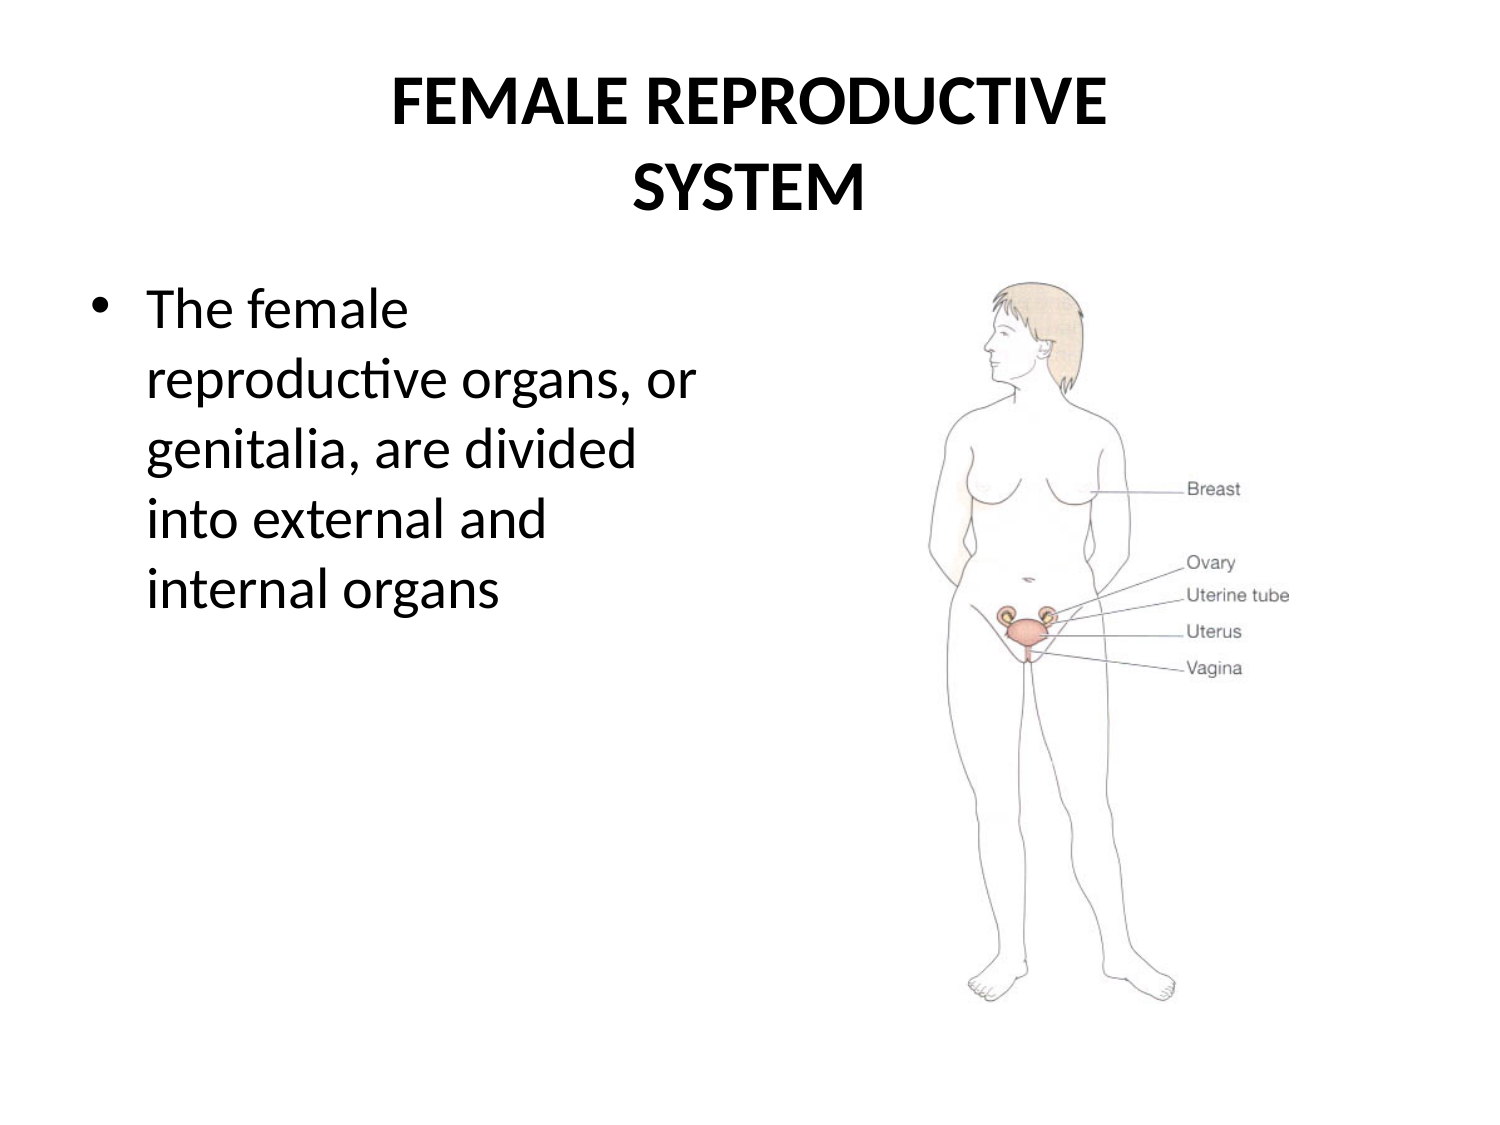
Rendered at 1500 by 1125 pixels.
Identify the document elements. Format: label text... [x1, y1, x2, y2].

title FEMALE REPRODUCTIVE SYSTEM [75, 45, 1425, 233]
list The female reproductive organs, or genitalia, are divided into external and internal organs [75, 262, 738, 1005]
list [898, 262, 1290, 1006]
